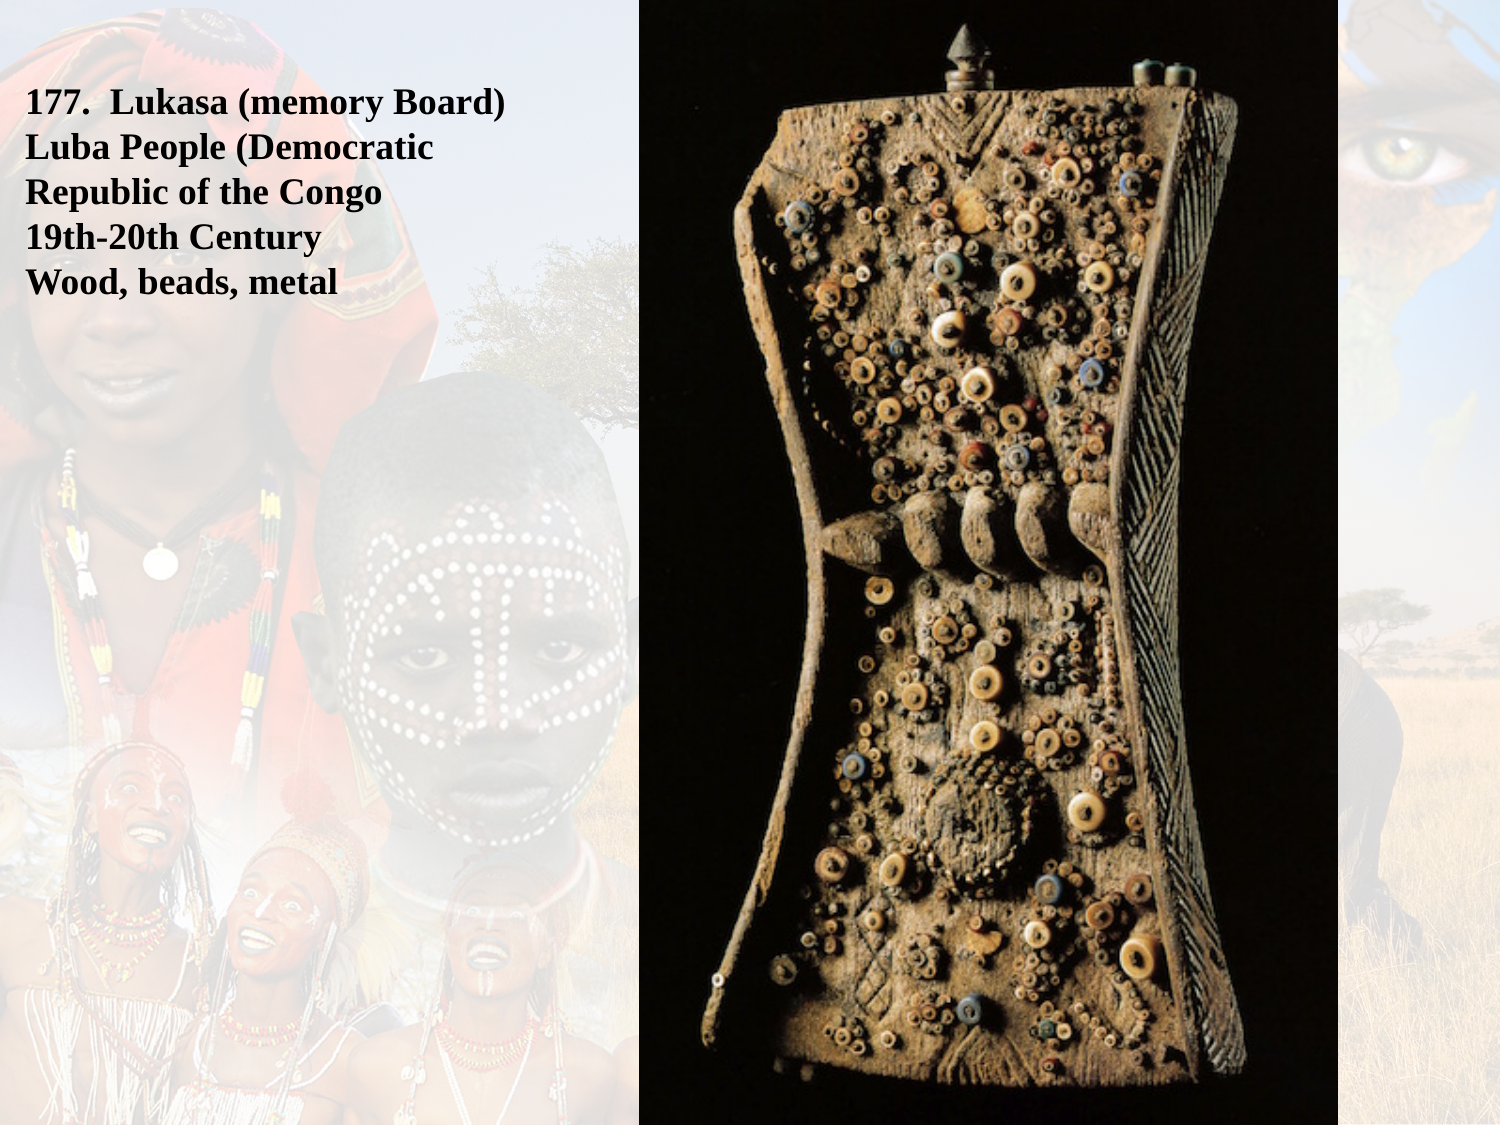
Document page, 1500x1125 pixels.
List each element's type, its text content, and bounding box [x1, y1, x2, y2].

picture [639, 0, 1338, 1125]
text_box 177. Lukasa (memory Board) Luba People (Democratic Republic of the Congo 19th-20th Century Wood, beads, metal [10, 0, 572, 381]
